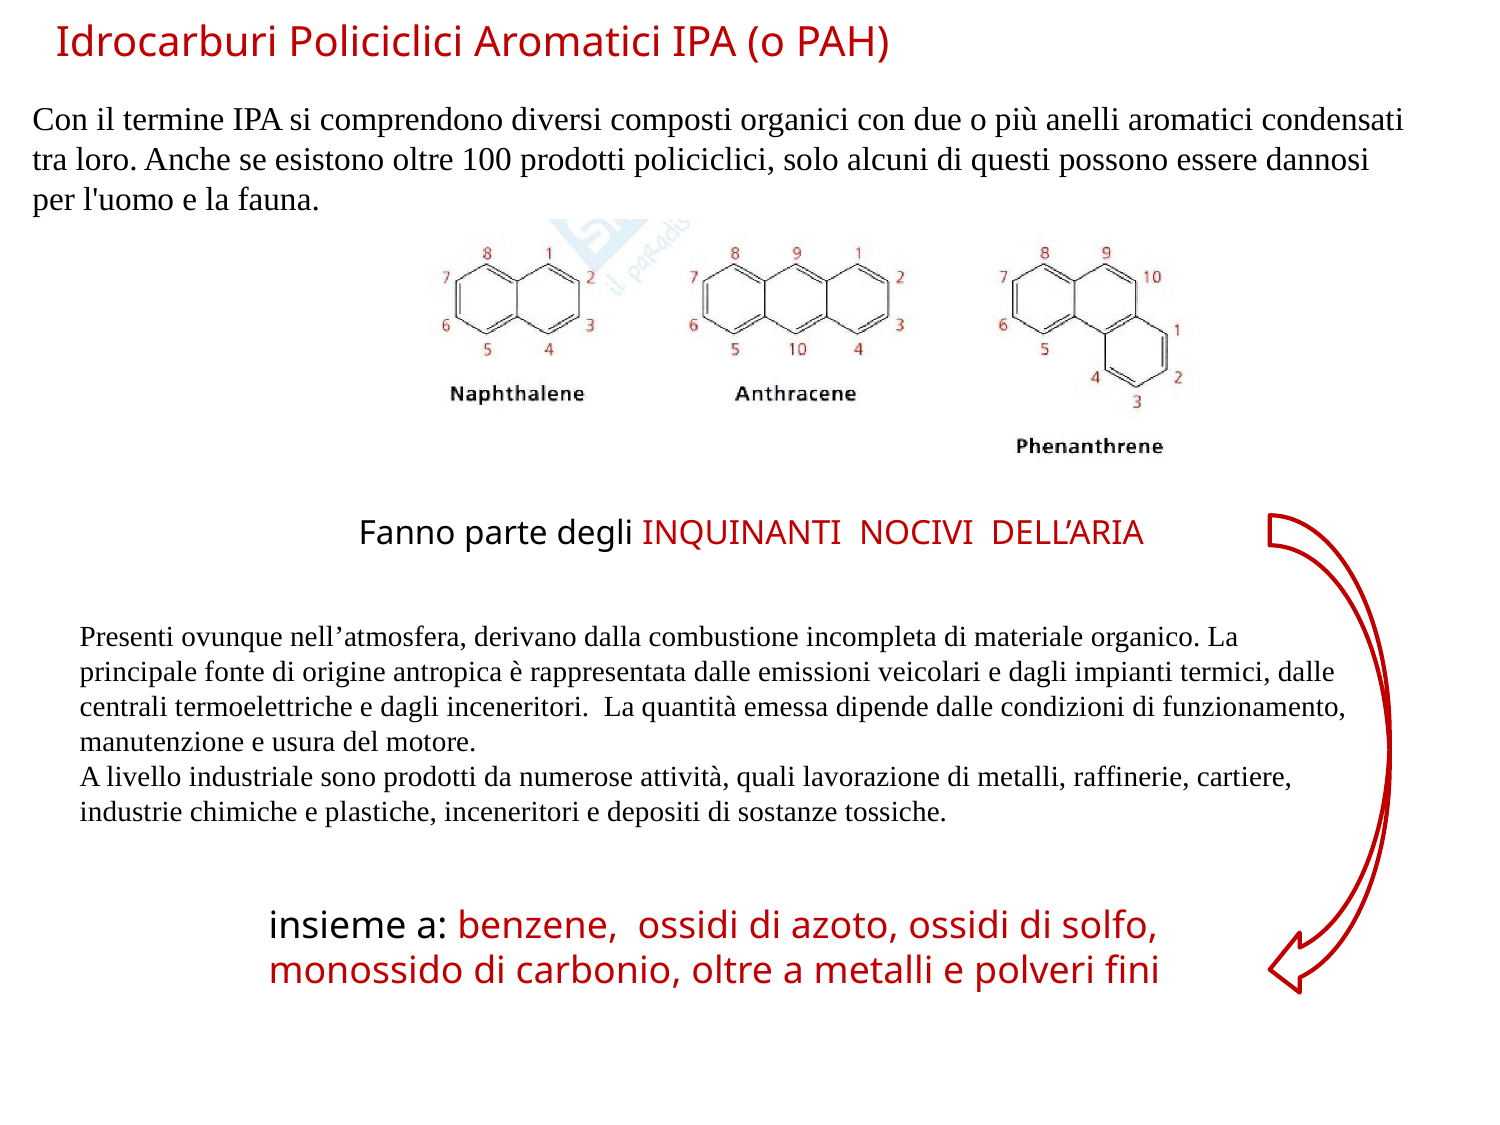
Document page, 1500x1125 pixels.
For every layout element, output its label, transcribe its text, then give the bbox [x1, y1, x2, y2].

picture [418, 219, 1217, 472]
text_box Con il termine IPA si comprendono diversi composti organici con due o più anelli aromatici condensati tra loro. Anche se esistono oltre 100 prodotti policiclici, solo alcuni di questi possono essere dannosi per l'uomo e la fauna. [17, 89, 1436, 225]
text_box insieme a: benzene, ossidi di azoto, ossidi di solfo, monossido di carbonio, oltre a metalli e polveri fini [253, 893, 1199, 998]
text_box Fanno parte degli INQUINANTI NOCIVI DELL’ARIA [343, 503, 1178, 559]
text_box [1267, 513, 1392, 995]
text_box Presenti ovunque nell’atmosfera, derivano dalla combustione incompleta di materiale organico. La principale fonte di origine antropica è rappresentata dalle emissioni veicolari e dagli impianti termici, dalle centrali termoelettriche e dagli inceneritori. La quantità emessa dipende dalle condizioni di funzionamento, manutenzione e usura del motore. A livello industriale sono prodotti da numerose attività, quali lavorazione di metalli, raffinerie, cartiere, industrie chimiche e plastiche, inceneritori e depositi di sostanze tossiche. [64, 609, 1376, 835]
text_box Idrocarburi Policiclici Aromatici IPA (o PAH) [41, 7, 905, 73]
